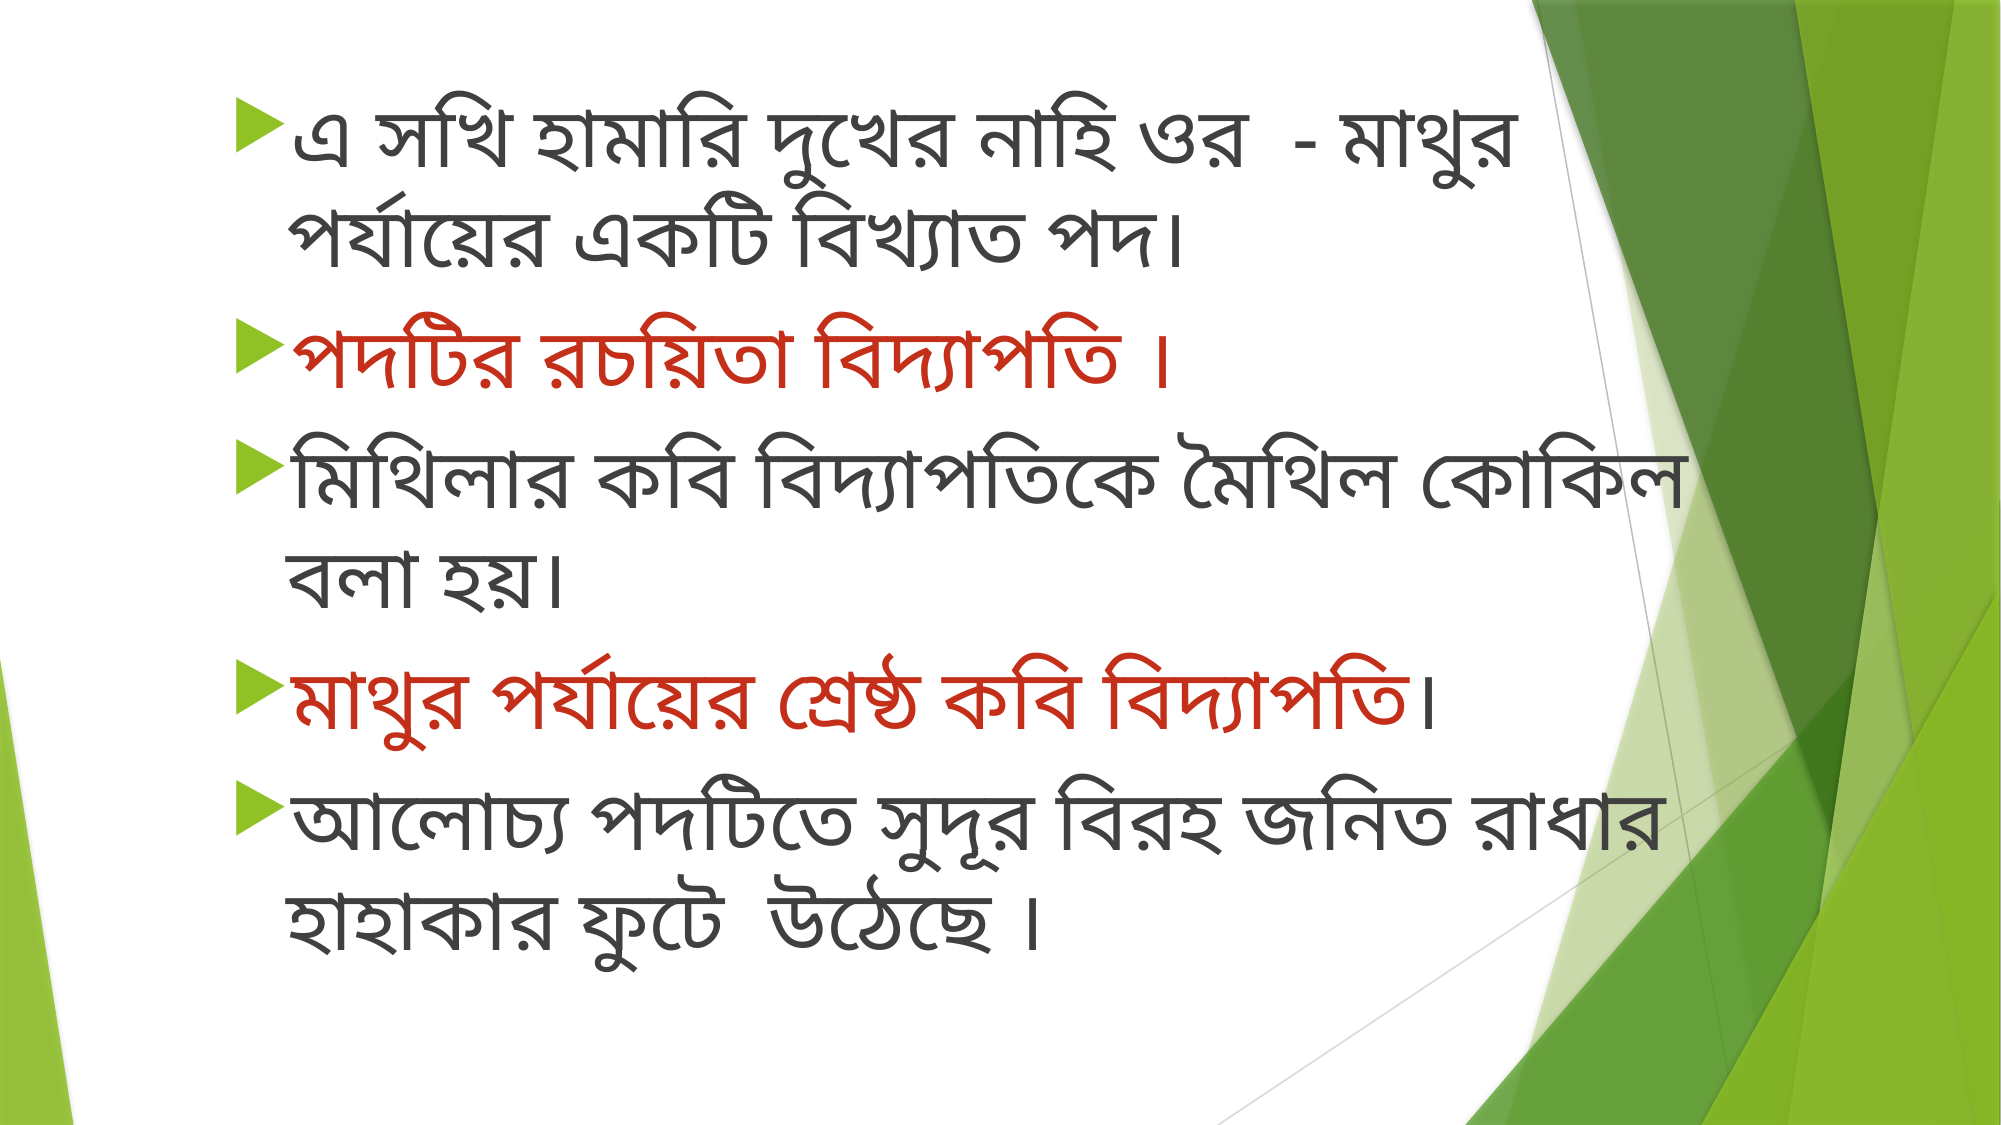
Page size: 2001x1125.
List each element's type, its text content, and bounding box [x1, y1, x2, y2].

list এ সখি হামারি দুখের নাহি ওর - মাথুর পর্যায়ের একটি বিখ্যাত পদ। পদটির রচয়িতা বিদ্যাপতি । মিথিলার কবি বিদ্যাপতিকে মৈথিল কোকিল বলা হয়। মাথুর পর্যায়ের শ্রেষ্ঠ কবি বিদ্যাপতি। আলোচ্য পদটিতে সুদূর বিরহ জনিত রাধার হাহাকার ফুটে উঠেছে । [215, 76, 1750, 991]
